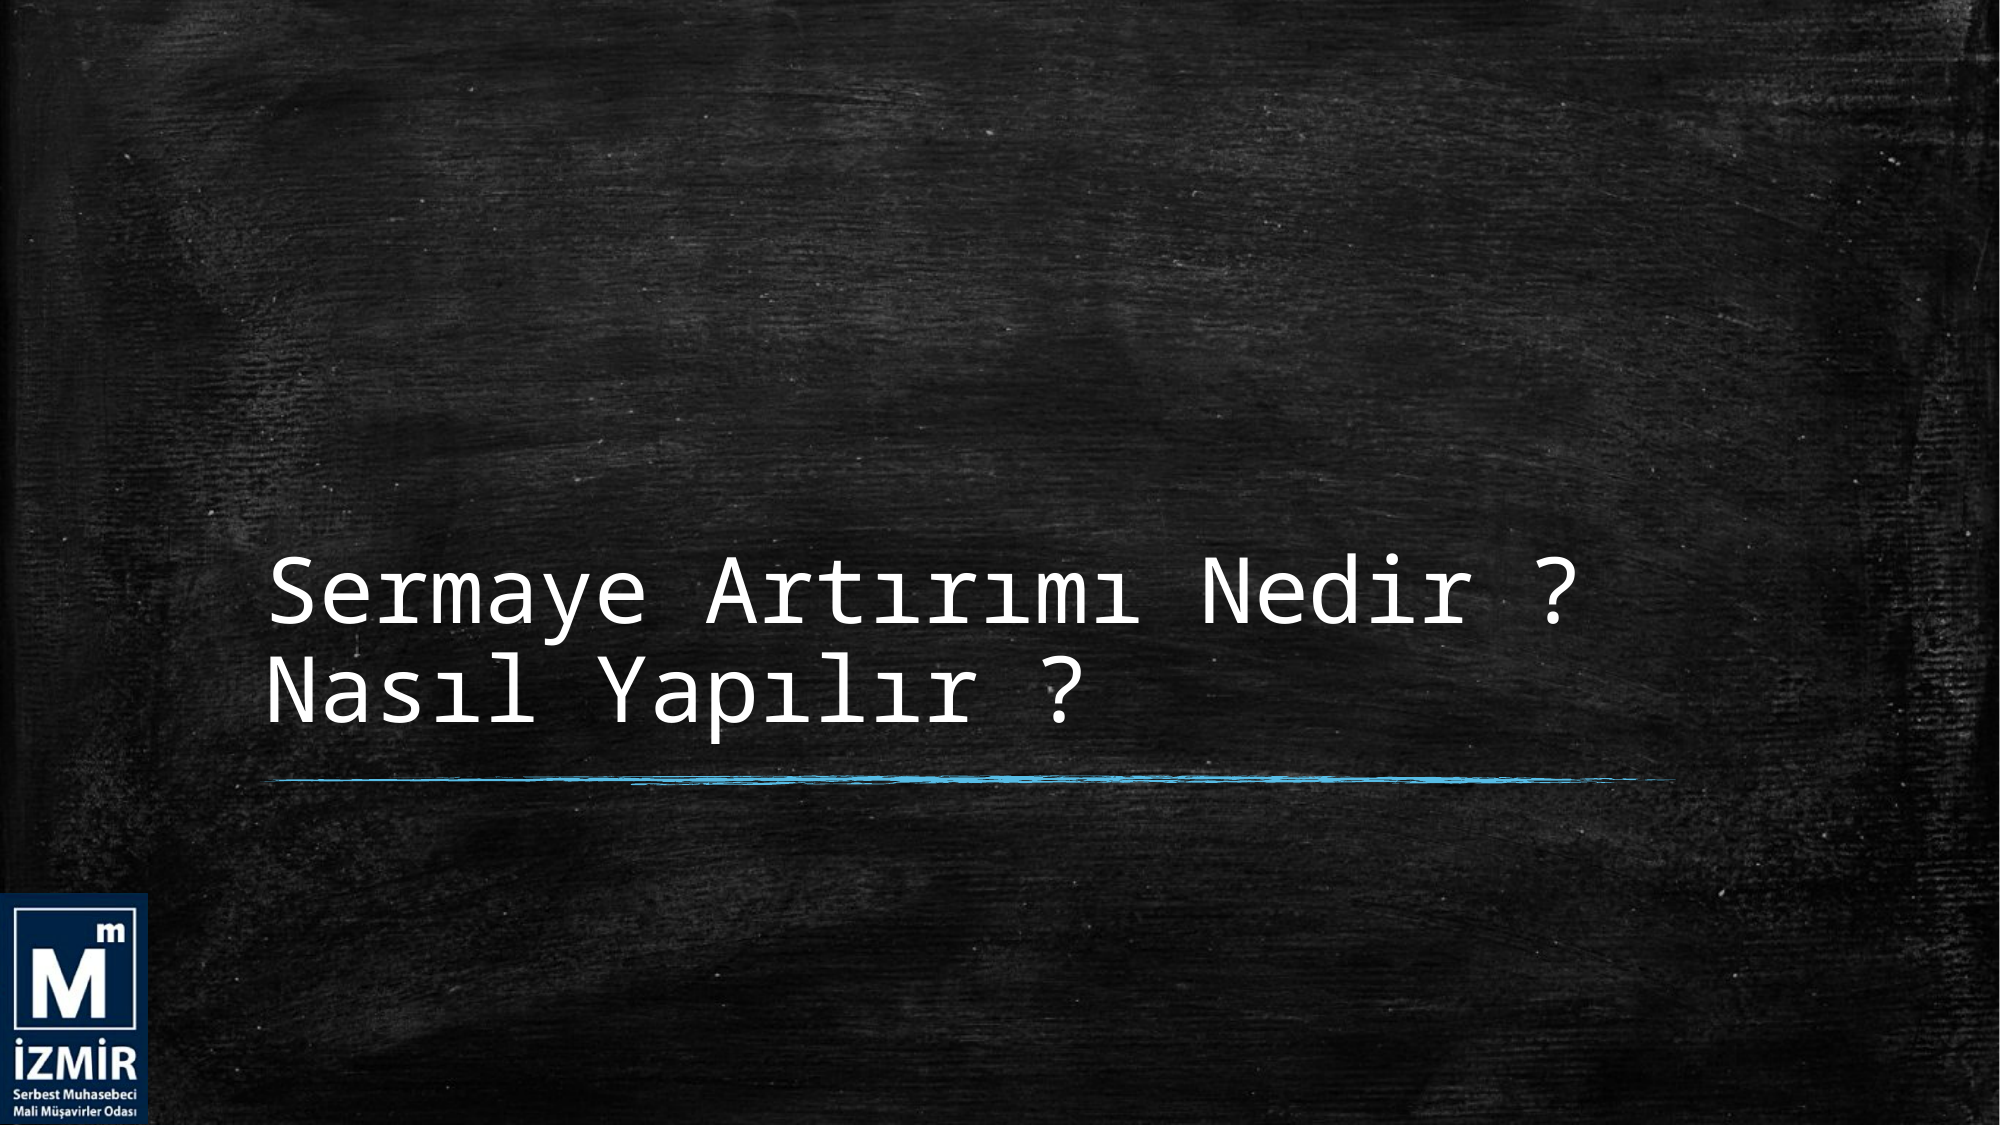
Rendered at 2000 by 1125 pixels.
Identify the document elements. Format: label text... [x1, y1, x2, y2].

title Sermaye Artırımı Nedir ? Nasıl Yapılır ? [249, 312, 1750, 750]
picture [0, 893, 148, 1124]
